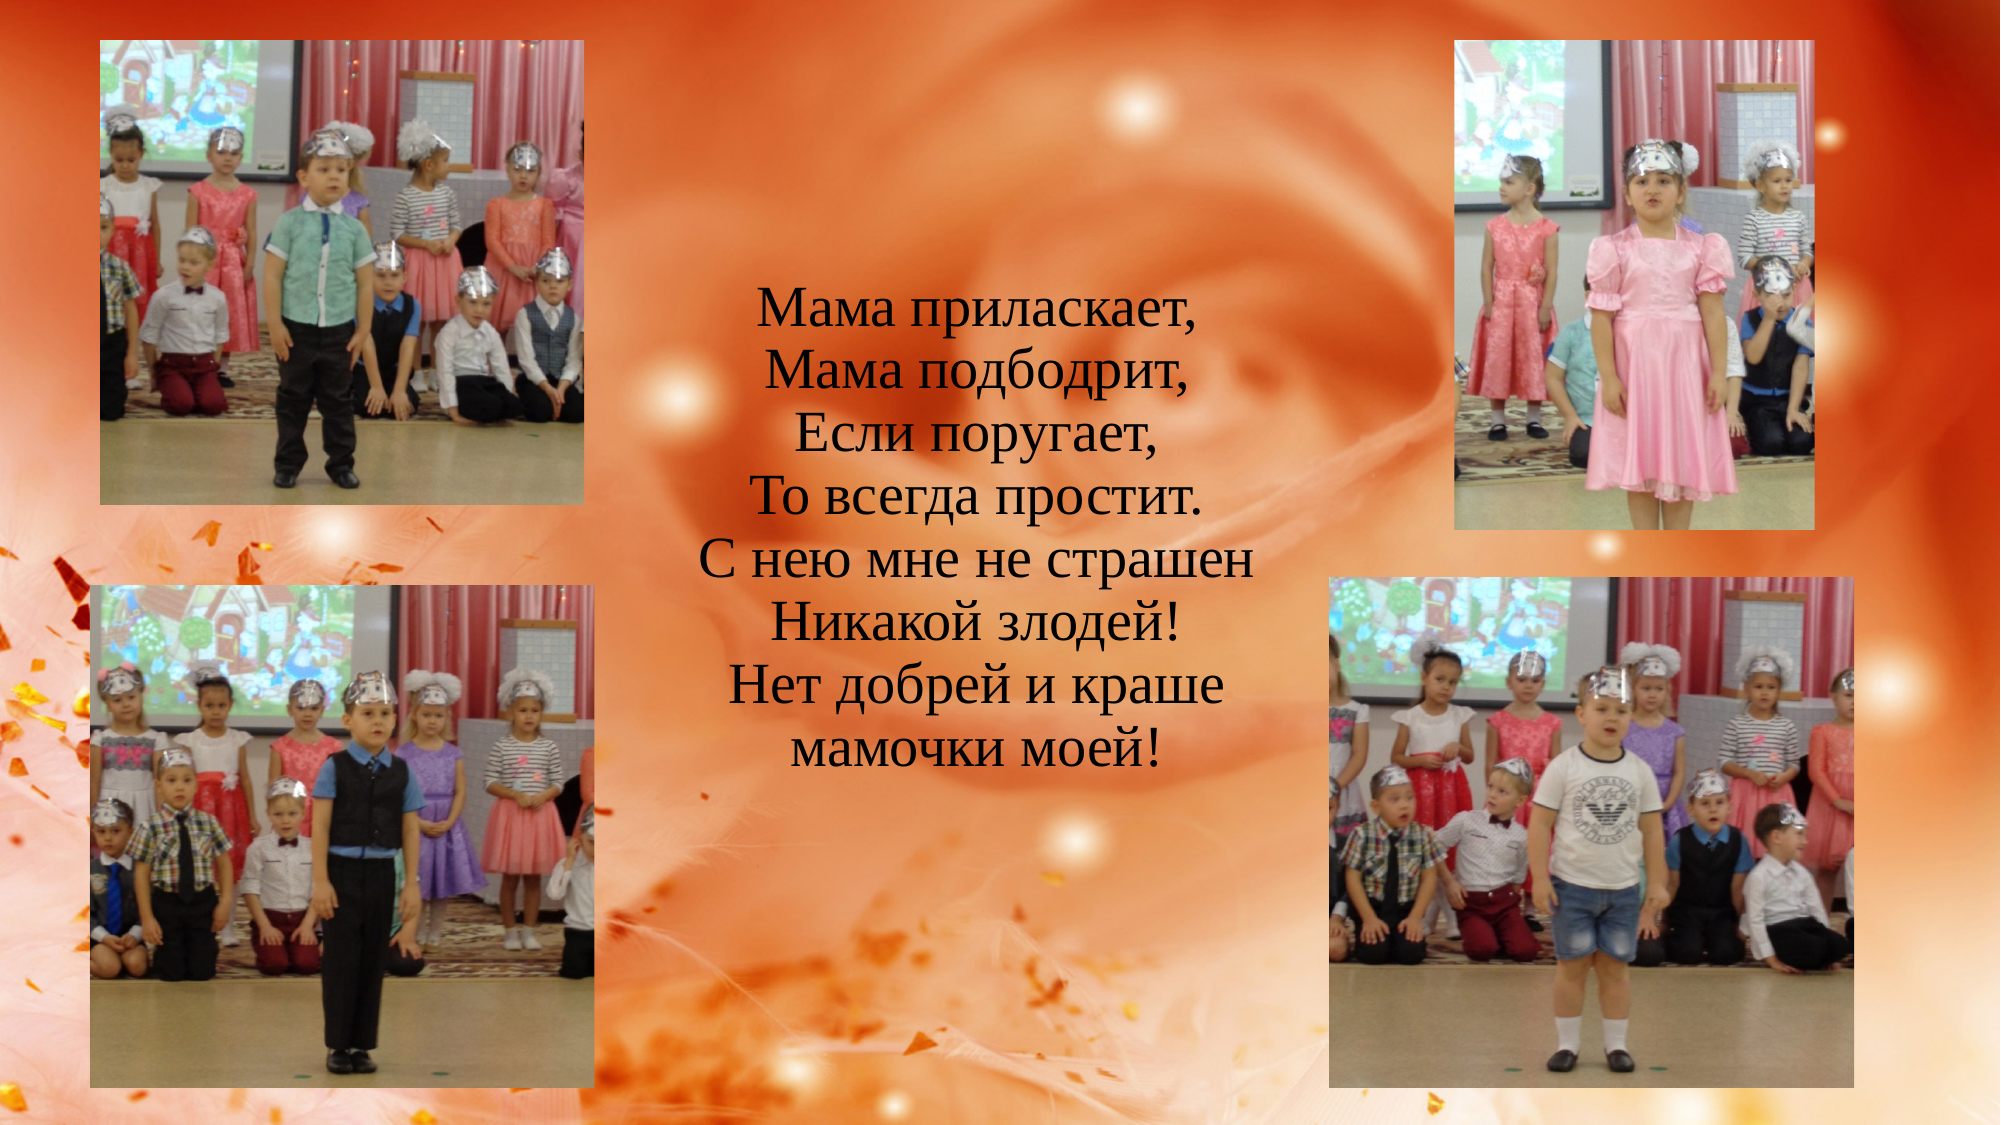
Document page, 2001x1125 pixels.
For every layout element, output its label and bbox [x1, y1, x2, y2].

picture [1454, 40, 1815, 530]
picture [1336, 569, 1846, 1096]
list [0, 0, 2000, 1125]
picture [109, 30, 574, 515]
picture [90, 584, 593, 1089]
